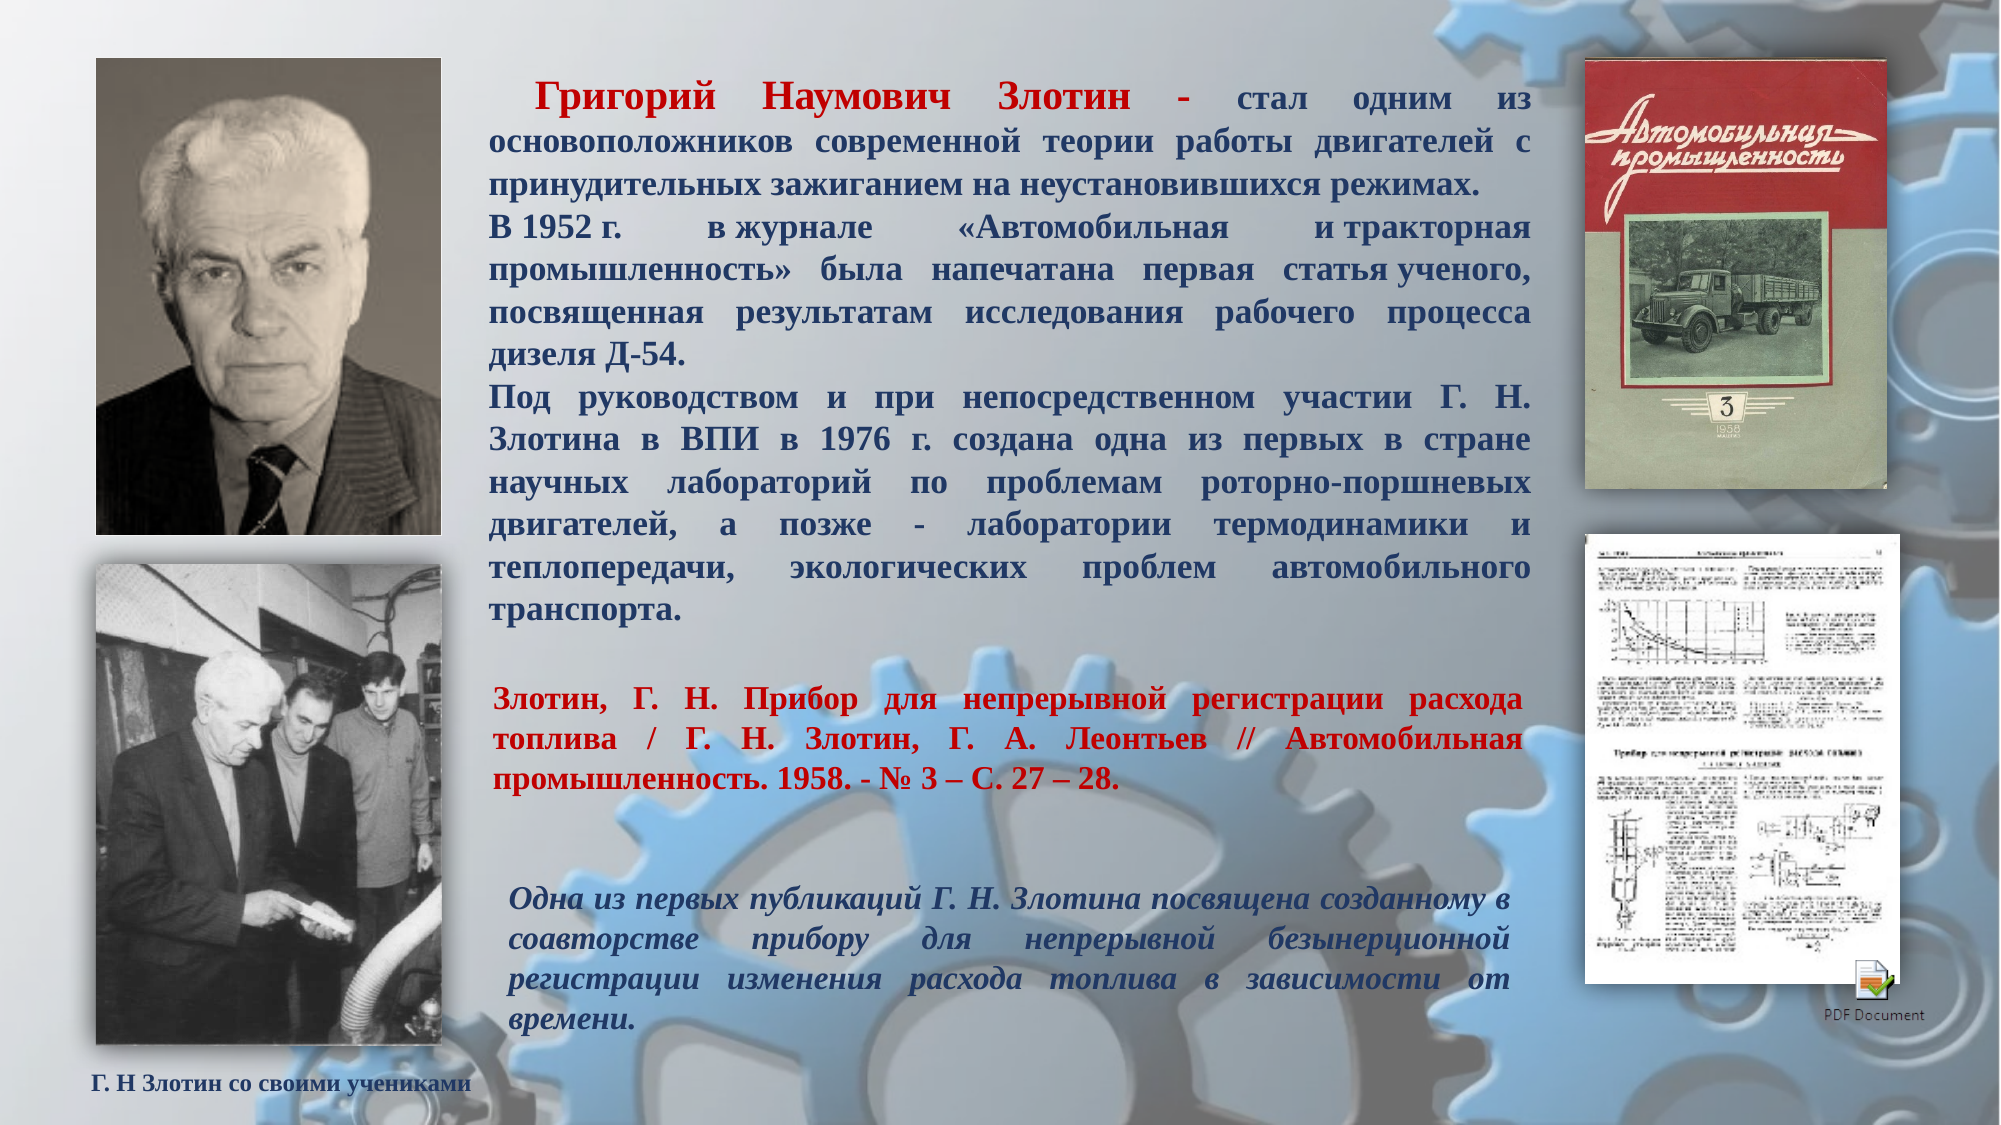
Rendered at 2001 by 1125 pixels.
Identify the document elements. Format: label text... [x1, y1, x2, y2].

picture [95, 563, 443, 1047]
text_box Григорий Наумович Злотин - стал одним из основоположников современной теории работы двигателей с принудительных зажиганием на неустановившихся режимах. В 1952 г. в журнале «Автомобильная и тракторная промышленность» была напечатана первая статья ученого, посвященная результатам исследования рабочего процесса дизеля Д-54. Под руководством и при непосредственном участии Г. Н. Злотина в ВПИ в 1976 г. создана одна из первых в стране научных лабораторий по проблемам роторно-поршневых двигателей, а позже - лаборатории термодинамики и теплопередачи, экологических проблем автомобильного транспорта. [474, 60, 1547, 636]
picture [95, 57, 443, 536]
text_box Злотин, Г. Н. Прибор для непрерывной регистрации расхода топлива / Г. Н. Злотин, Г. А. Леонтьев // Автомобильная промышленность. 1958. - № 3 – С. 27 – 28. [478, 668, 1540, 804]
picture [1585, 533, 1935, 1063]
text_box Г. Н Злотин со своими учениками [76, 1059, 1174, 1105]
text_box Одна из первых публикаций Г. Н. Злотина посвящена созданному в соавторстве прибору для непрерывной безынерционной регистрации изменения расхода топлива в зависимости от времени. [493, 869, 1527, 1044]
picture [1585, 57, 1888, 490]
